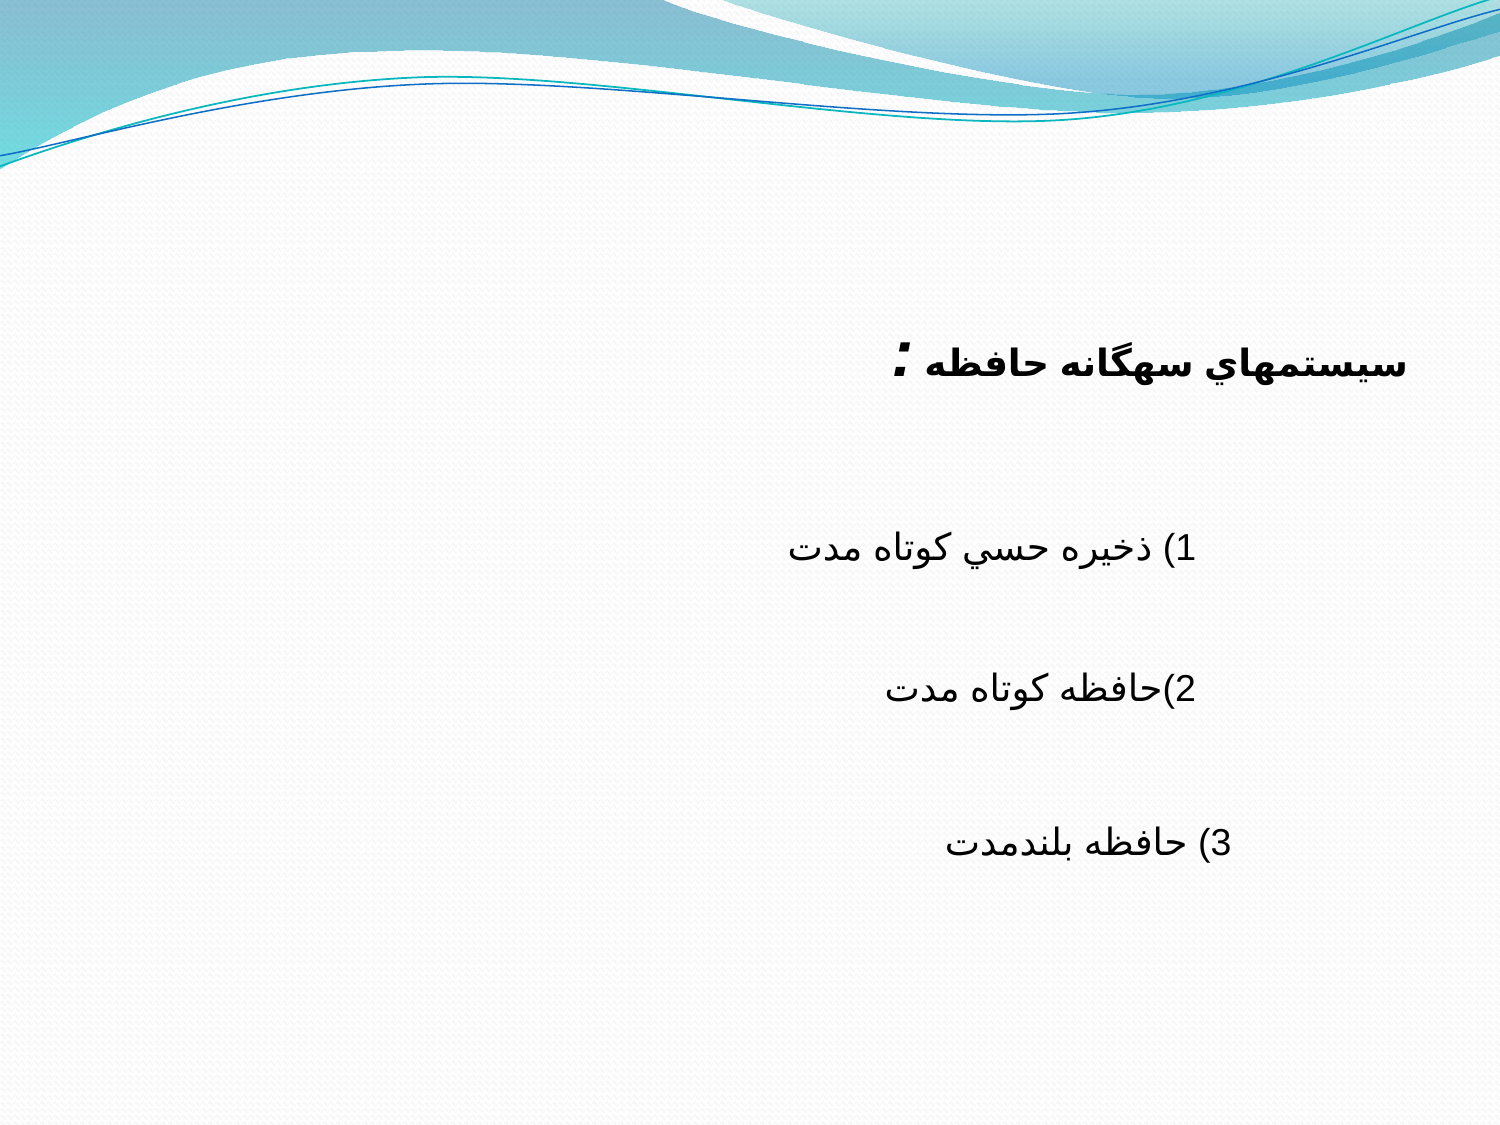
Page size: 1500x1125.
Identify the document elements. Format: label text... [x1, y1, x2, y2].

text_box 2)حافظه كوتاه مدت [773, 656, 1211, 717]
text_box 1) ذخيره حسي كوتاه مدت [312, 515, 1211, 576]
text_box 3) حافظه بلندمدت [584, 810, 1247, 871]
text_box سيستم­هاي سه­گانه حافظه : [608, 302, 1424, 398]
